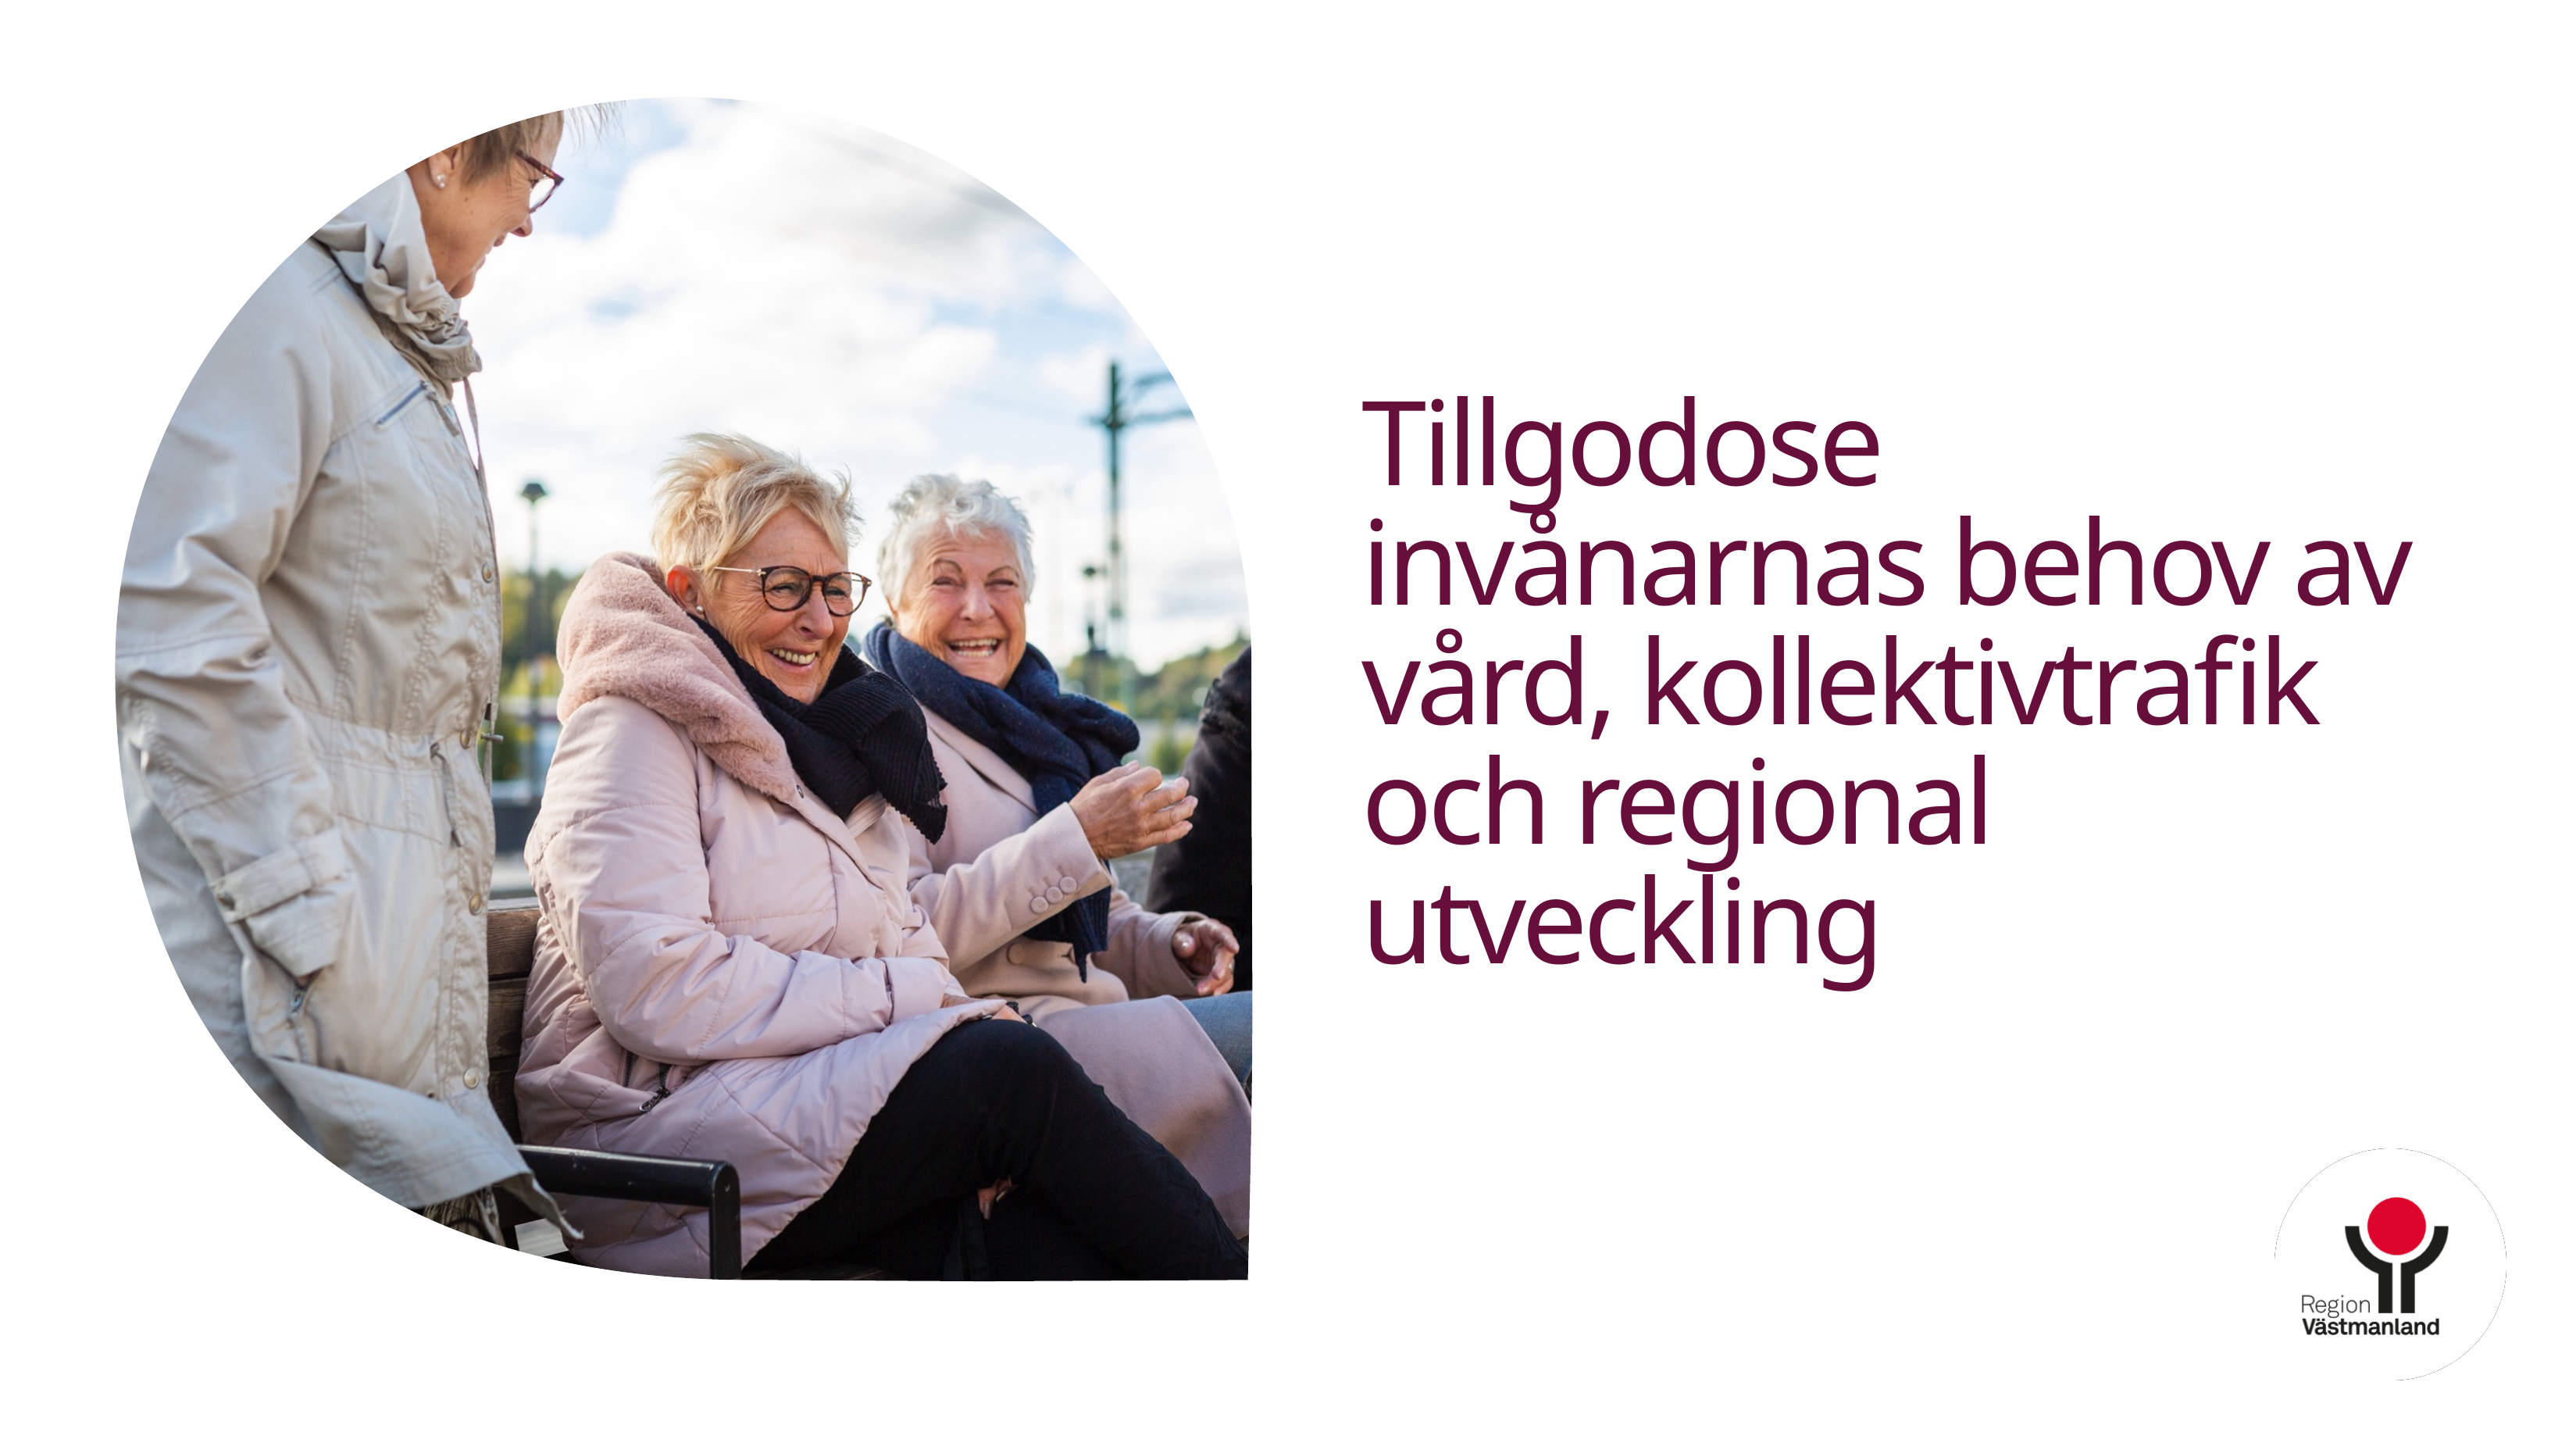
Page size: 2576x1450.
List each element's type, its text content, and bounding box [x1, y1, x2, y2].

picture [115, 97, 1253, 1282]
title Tillgodose invånarnas behov av vård, kollektivtrafik och regional utveckling [1361, 724, 2423, 988]
picture [2275, 1148, 2506, 1380]
